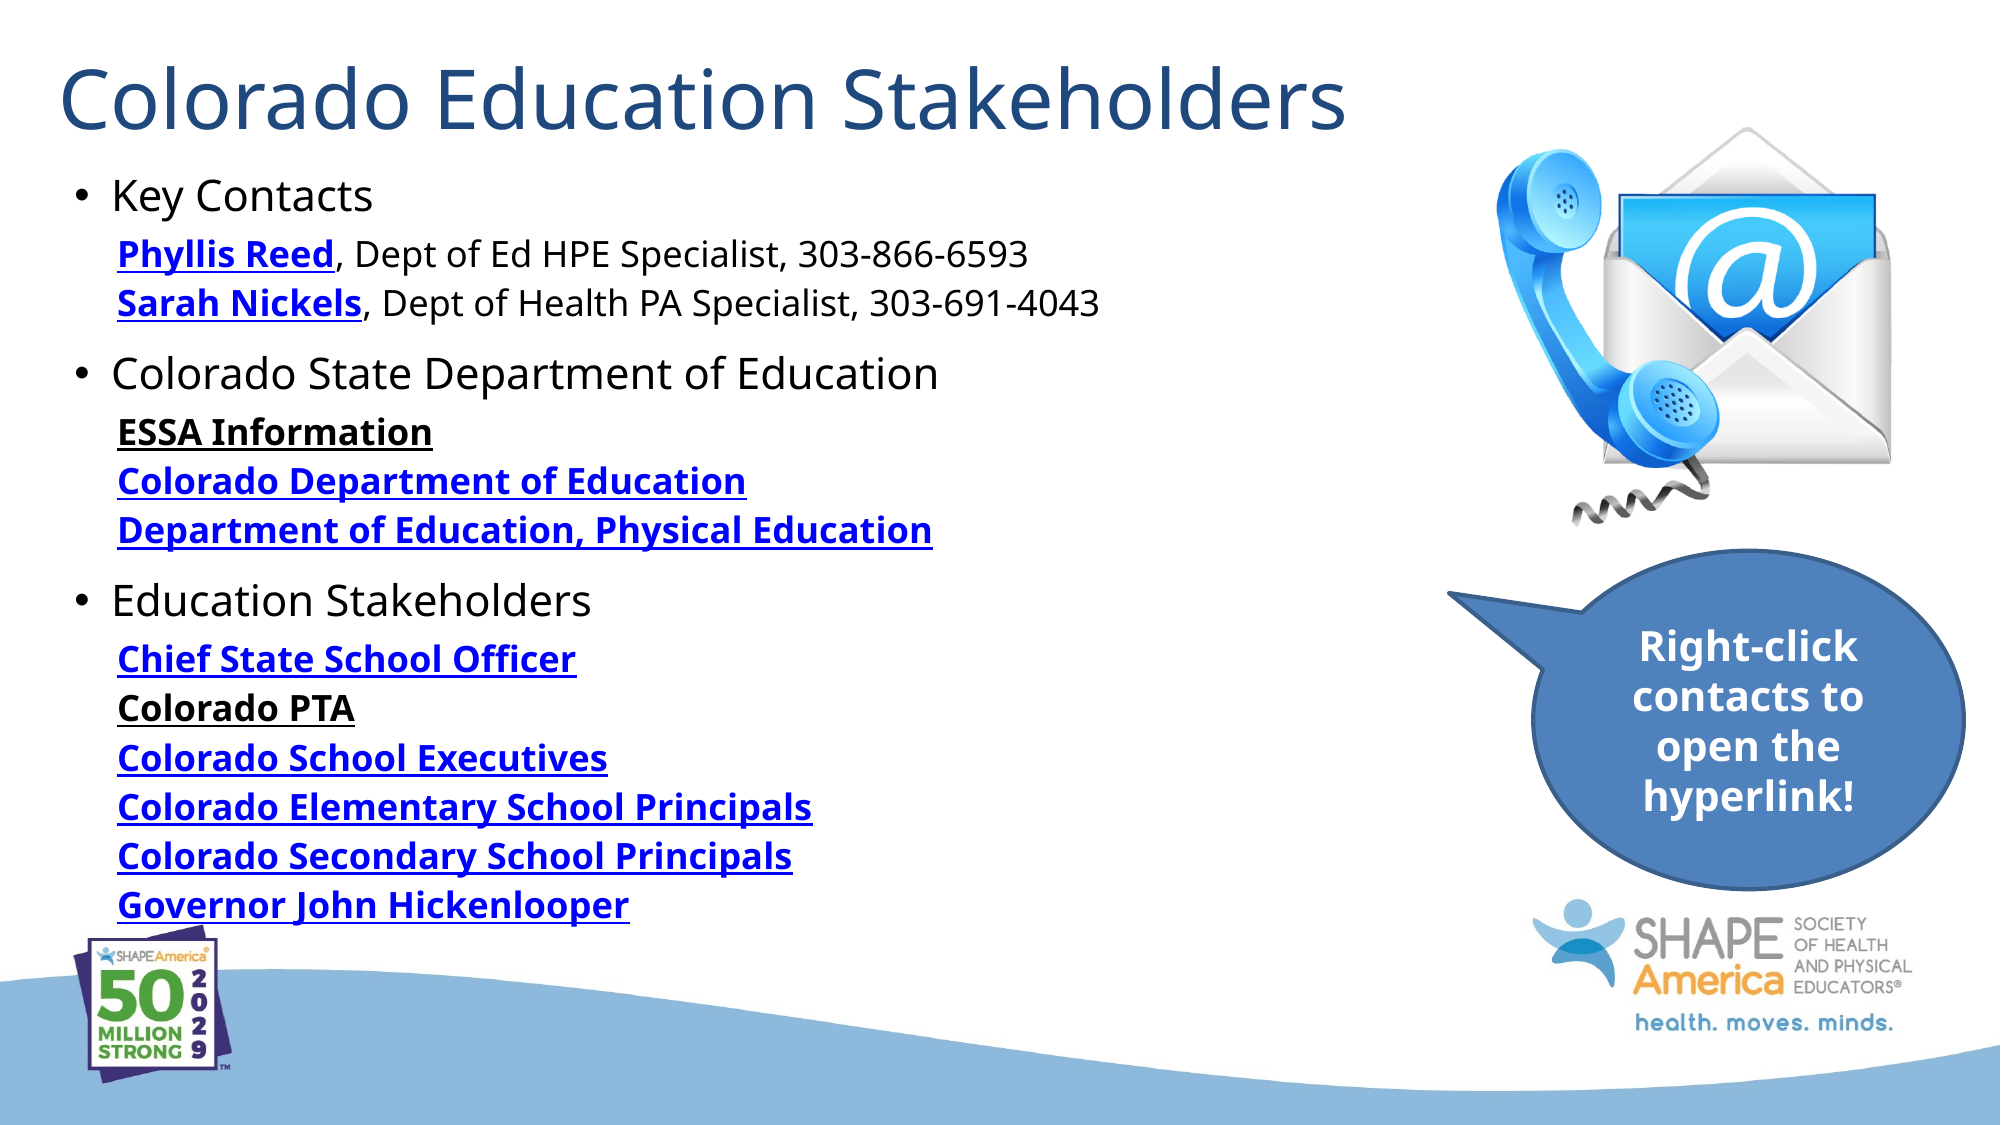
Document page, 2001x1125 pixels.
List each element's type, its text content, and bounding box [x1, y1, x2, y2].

title Colorado Education Stakeholders [43, 8, 1763, 184]
text_box Right-click contacts to open the hyperlink! [1446, 554, 1966, 892]
list Key Contacts Phyllis Reed, Dept of Ed HPE Specialist, 303-866-6593 Sarah Nickels, Dept of Health PA Specialist, 303-691-4043 Colorado State Department of Education ESSA Information Colorado Department of Education Department of Education, Physical Education Education Stakeholders Chief State School Officer Colorado PTA Colorado School Executives Colorado Elementary School Principals Colorado Secondary School Principals Governor John Hickenlooper [59, 160, 1454, 943]
picture [0, 0, 2000, 1125]
